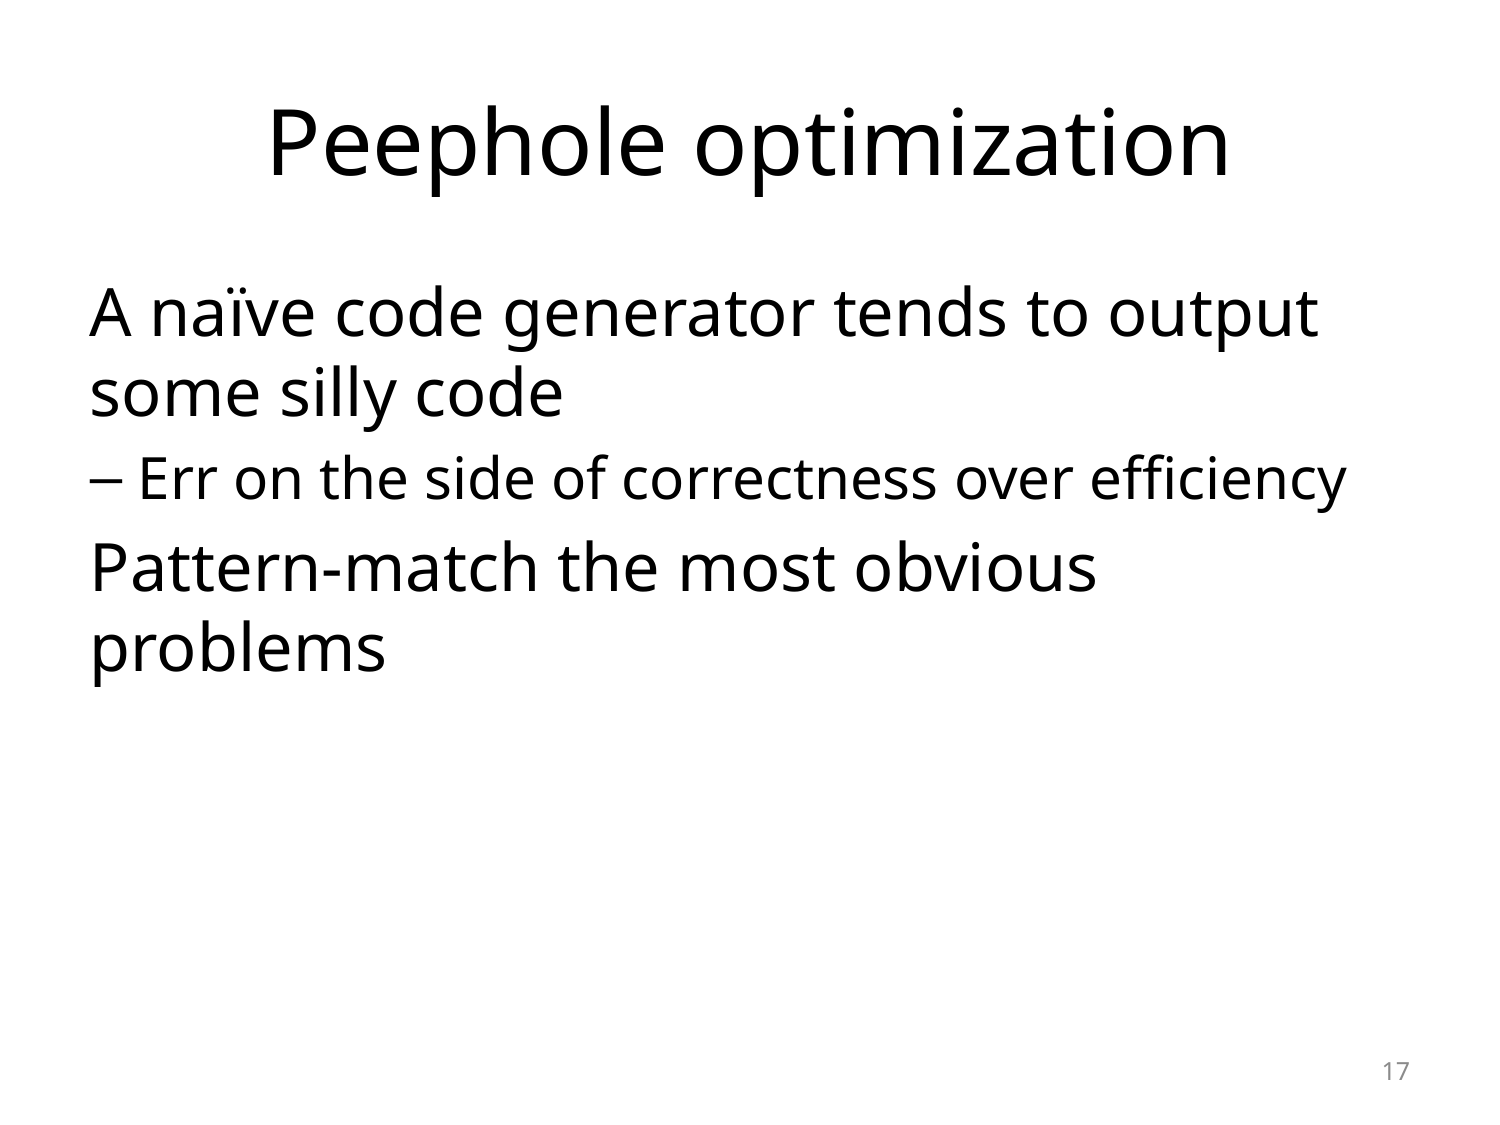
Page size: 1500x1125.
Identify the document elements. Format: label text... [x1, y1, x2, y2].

title Peephole optimization [75, 45, 1425, 233]
list A naïve code generator tends to output some silly code Err on the side of correctness over efficiency Pattern-match the most obvious problems [75, 262, 1425, 1005]
slide_number 17 [1074, 1042, 1425, 1103]
